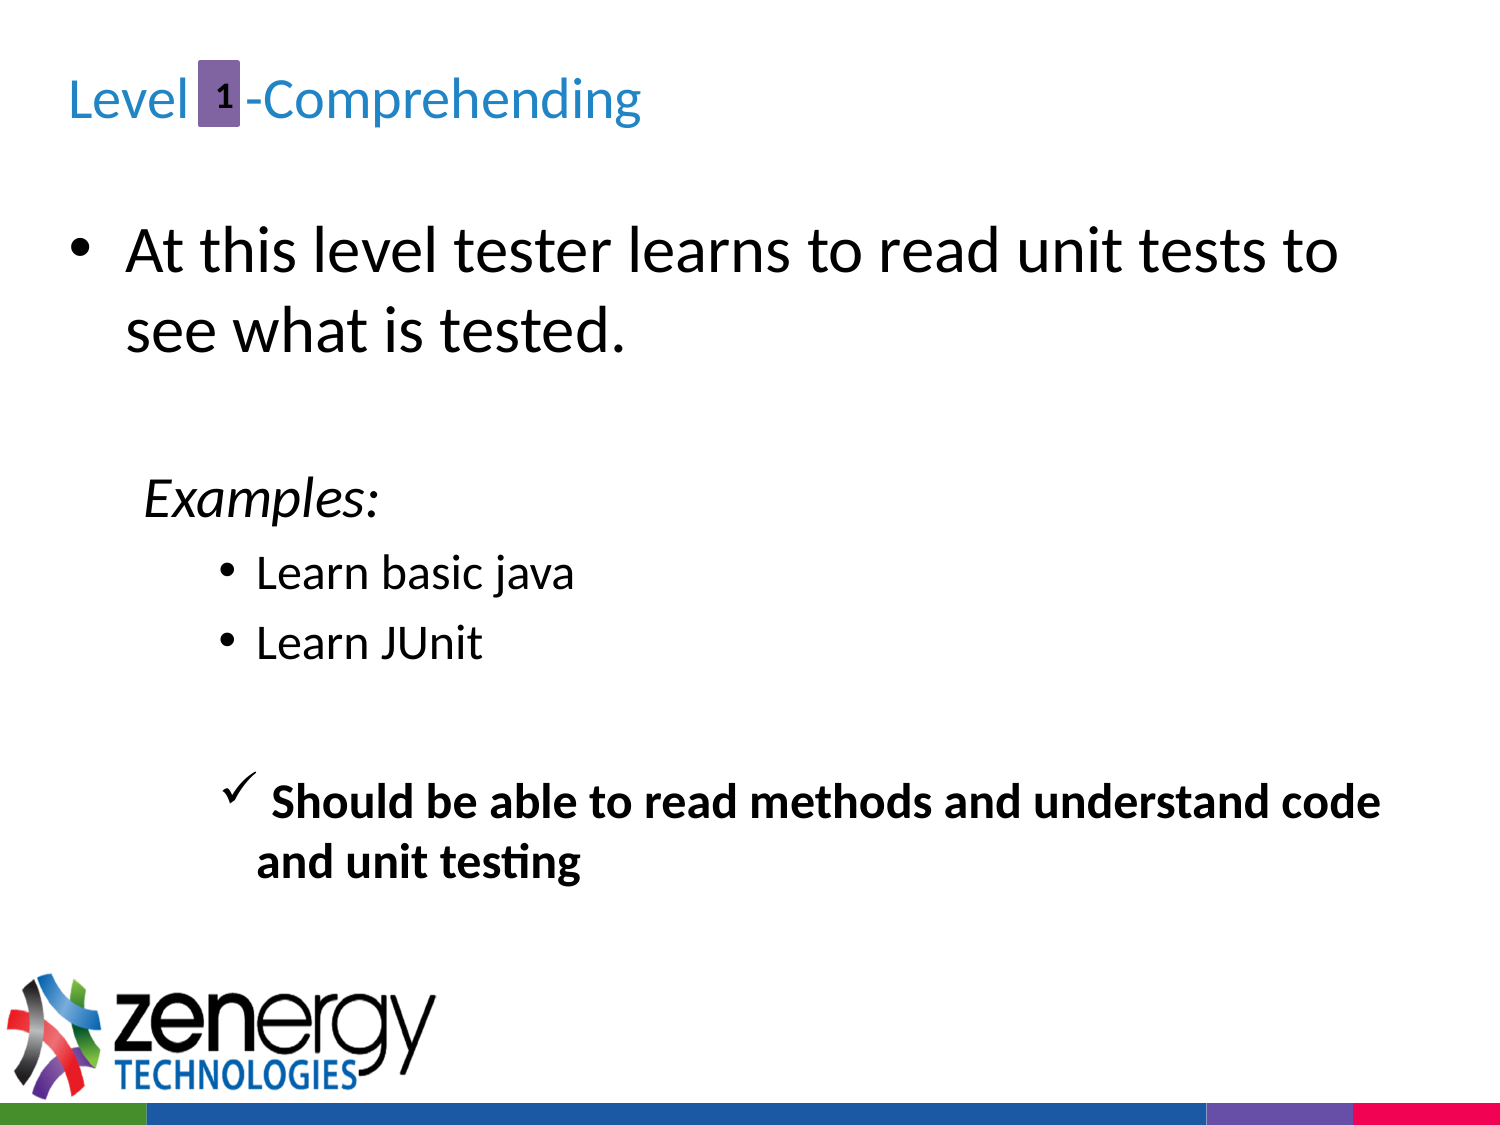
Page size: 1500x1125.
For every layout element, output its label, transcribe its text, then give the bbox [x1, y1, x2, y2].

title Level 1 -Comprehending [53, 45, 1442, 197]
text_box 1 [198, 60, 240, 127]
picture [0, 970, 442, 1103]
list At this level tester learns to read unit tests to see what is tested. Examples: Learn basic java Learn JUnit Should be able to read methods and understand code and unit testing [53, 198, 1442, 950]
